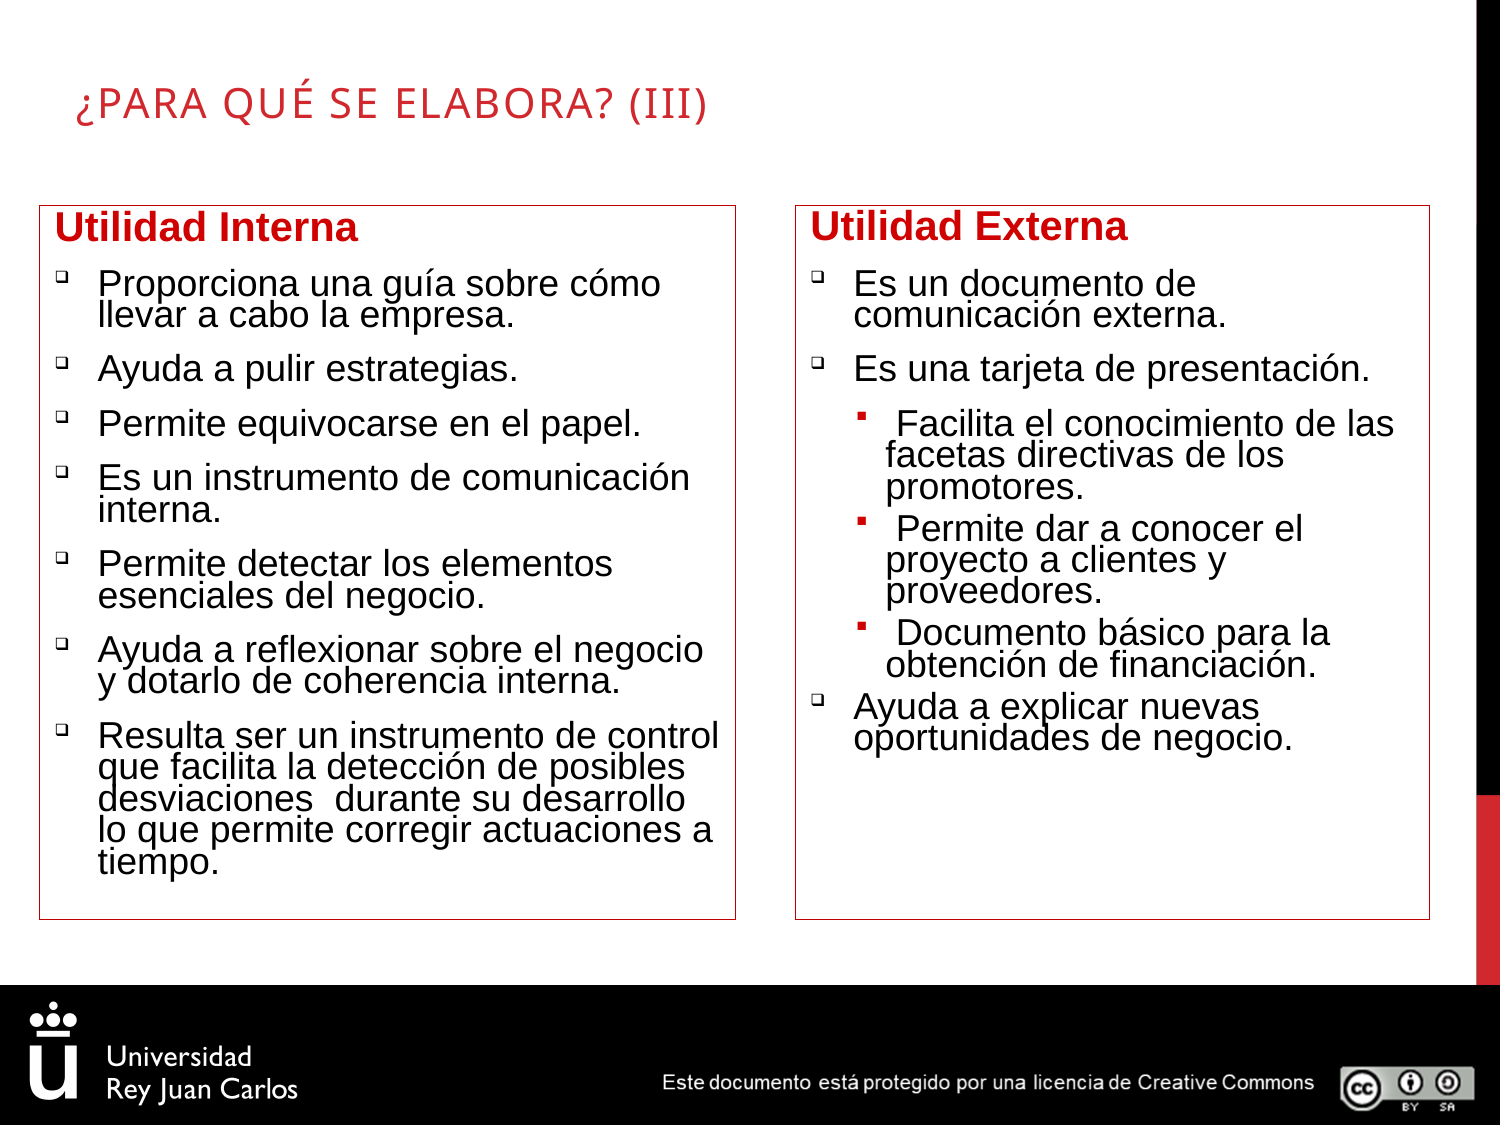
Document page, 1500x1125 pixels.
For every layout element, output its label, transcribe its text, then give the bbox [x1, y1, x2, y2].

picture [0, 987, 320, 1125]
picture [647, 1061, 1476, 1114]
text_box Utilidad Interna Proporciona una guía sobre cómo llevar a cabo la empresa. Ayuda a pulir estrategias. Permite equivocarse en el papel. Es un instrumento de comunicación interna. Permite detectar los elementos esenciales del negocio. Ayuda a reflexionar sobre el negocio y dotarlo de coherencia interna. Resulta ser un instrumento de control que facilita la detección de posibles desviaciones durante su desarrollo lo que permite corregir actuaciones a tiempo. [39, 205, 736, 920]
text_box ¿para qué se elabora? (Iii) [61, 69, 1412, 157]
text_box Utilidad Externa Es un documento de comunicación externa. Es una tarjeta de presentación. Facilita el conocimiento de las facetas directivas de los promotores. Permite dar a conocer el proyecto a clientes y proveedores. Documento básico para la obtención de financiación. Ayuda a explicar nuevas oportunidades de negocio. [795, 205, 1430, 920]
text_box [0, 985, 1500, 1125]
